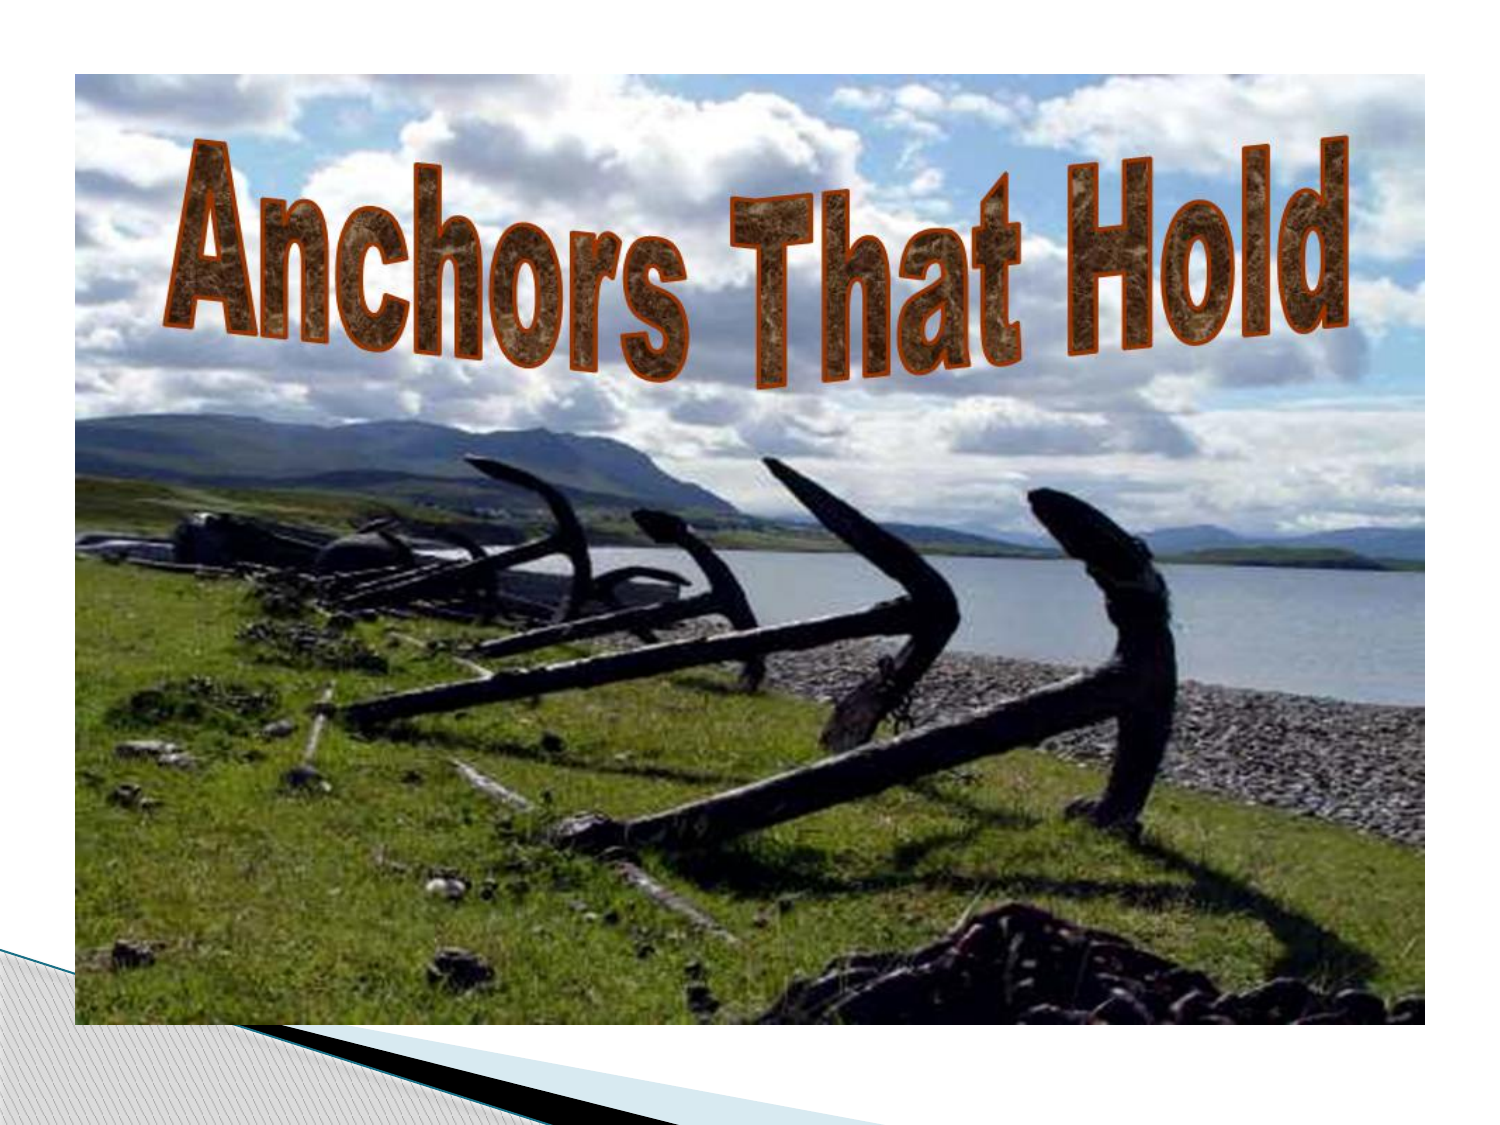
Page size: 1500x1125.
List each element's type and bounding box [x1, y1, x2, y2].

list [74, 74, 1426, 1026]
